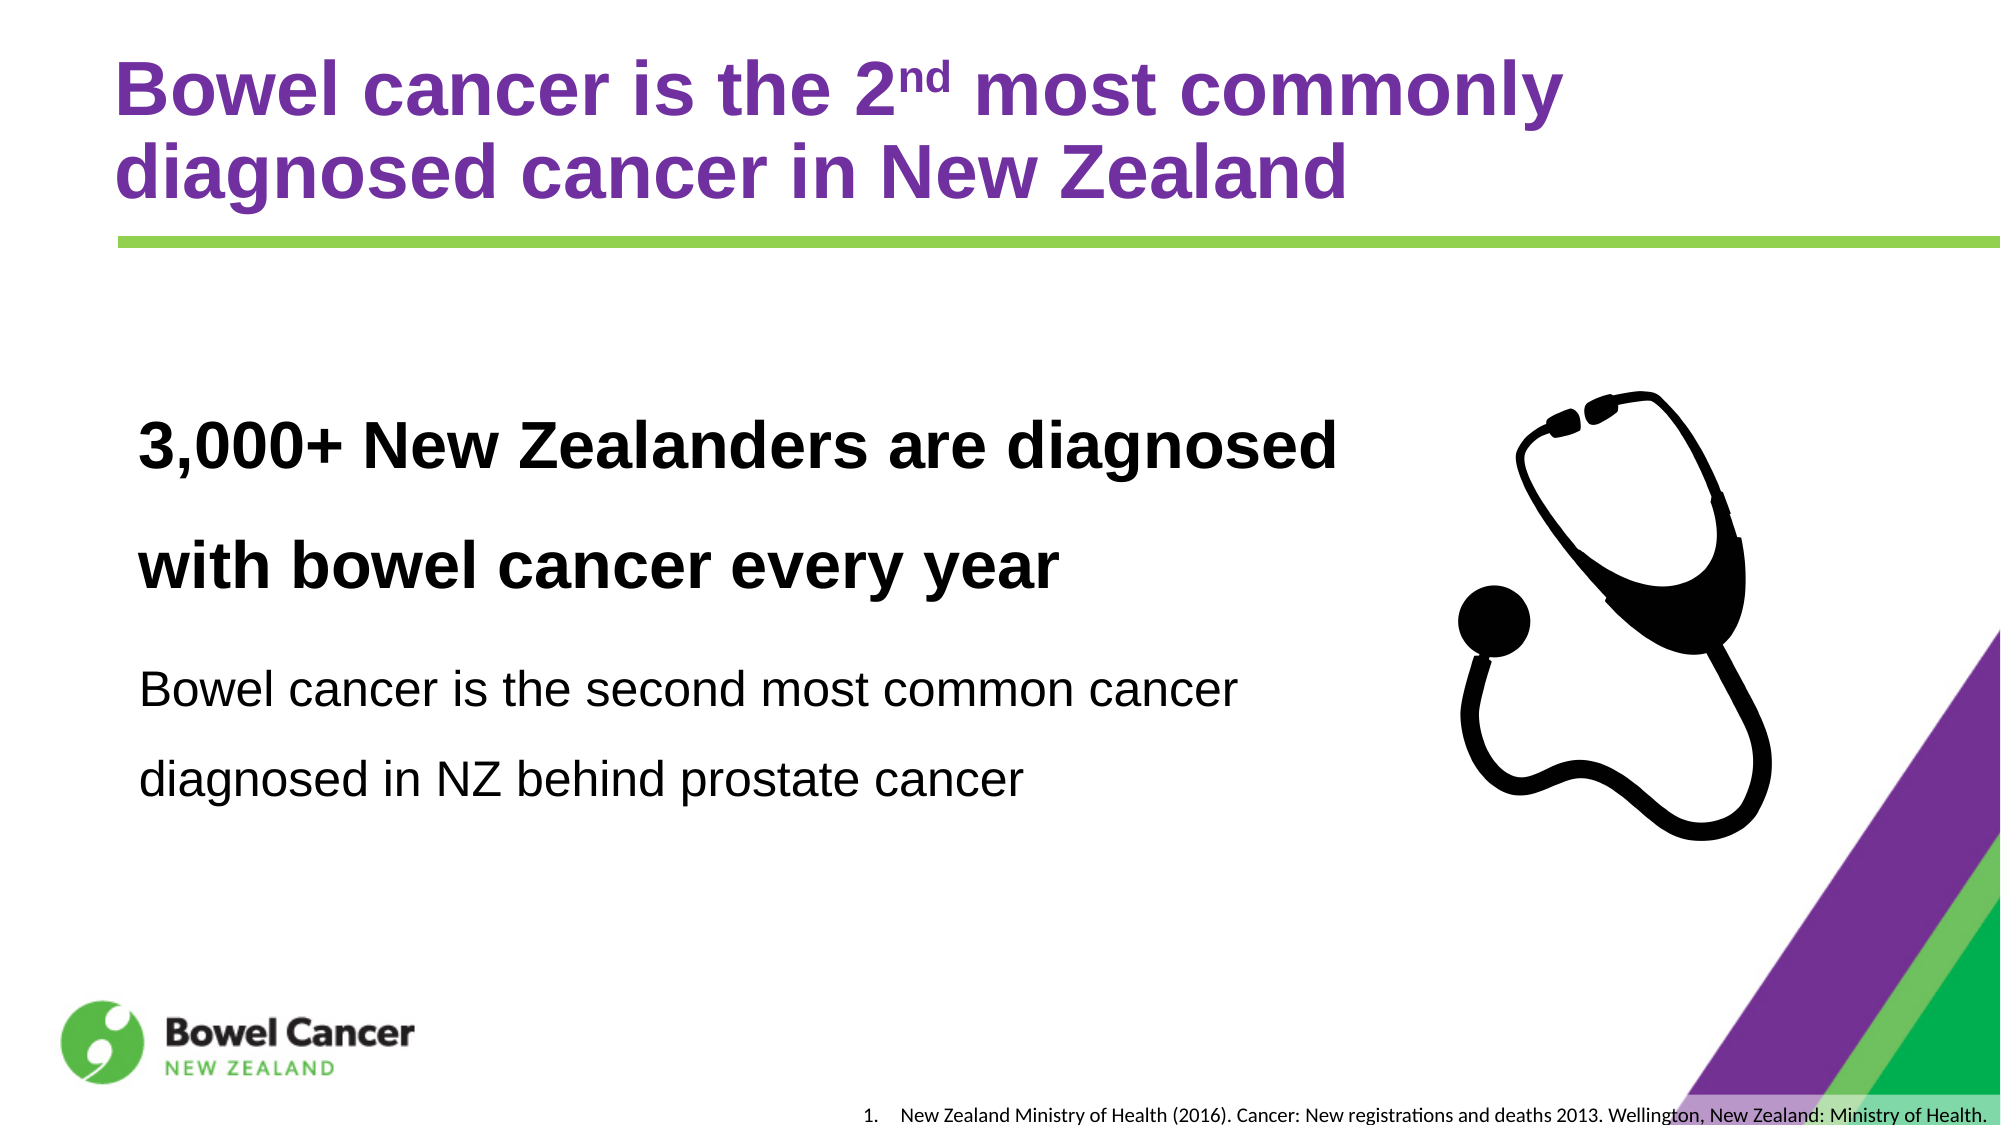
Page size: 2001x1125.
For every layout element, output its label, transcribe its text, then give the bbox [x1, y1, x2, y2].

text_box New Zealand Ministry of Health (2016). Cancer: New registrations and deaths 2013. Wellington, New Zealand: Ministry of Health. [841, 1094, 2000, 1125]
title Bowel cancer is the 2nd most commonly diagnosed cancer in New Zealand [99, 41, 1825, 226]
text_box 3,000+ New Zealanders are diagnosed with bowel cancer every year Bowel cancer is the second most common cancer diagnosed in NZ behind prostate cancer [123, 354, 1375, 841]
picture [2, 8, 2001, 1125]
